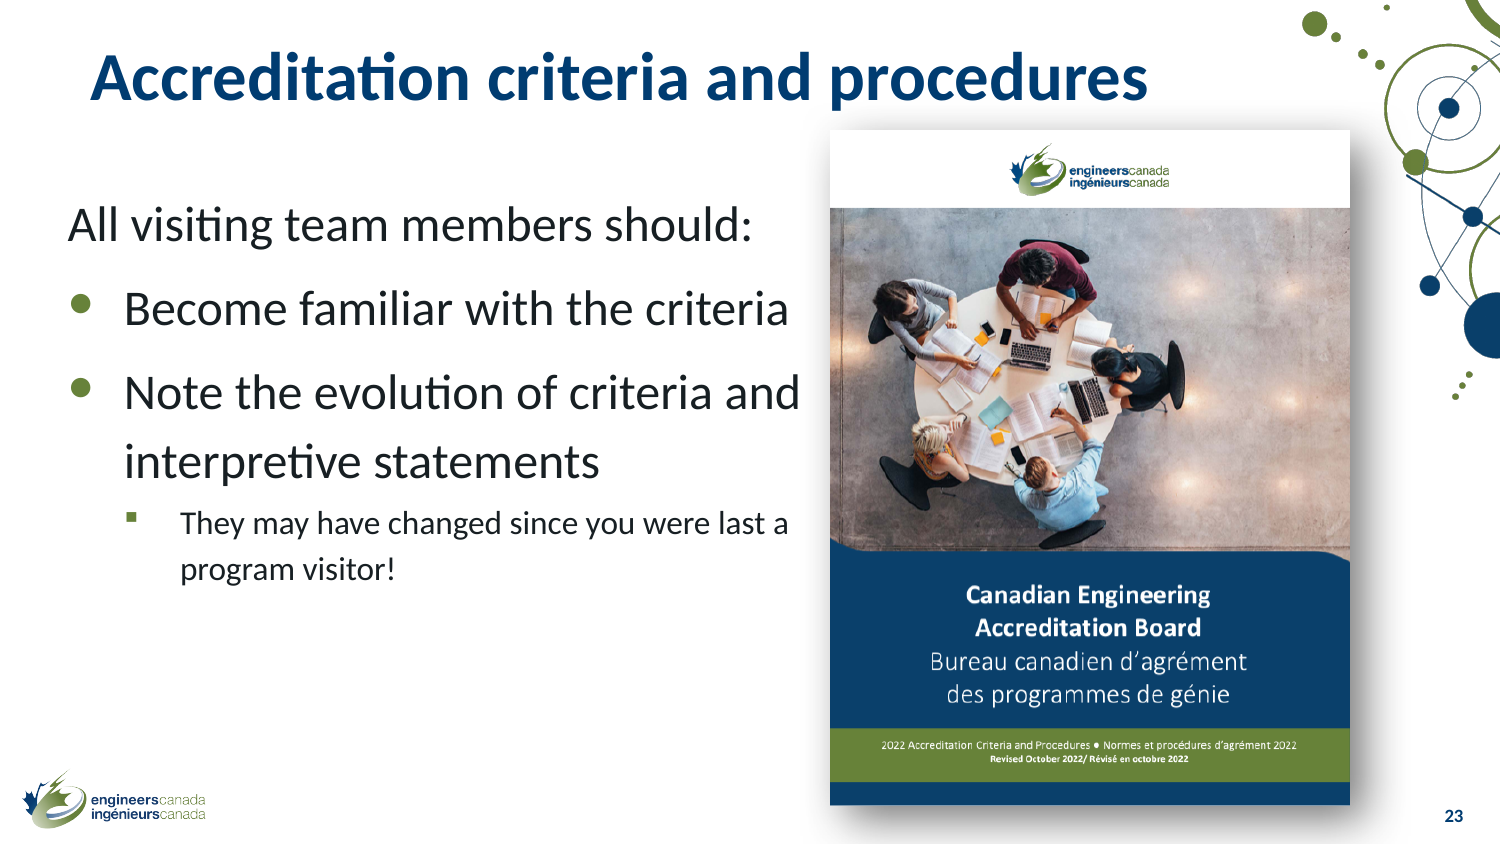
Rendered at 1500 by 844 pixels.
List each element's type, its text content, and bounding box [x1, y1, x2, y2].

picture [21, 767, 206, 830]
list All visiting team members should: Become familiar with the criteria Note the evolution of criteria and interpretive statements They may have changed since you were last a program visitor! [52, 175, 813, 732]
picture [830, 0, 1500, 806]
slide_number 23 [1423, 803, 1479, 827]
title Accreditation criteria and procedures [75, 8, 1425, 149]
